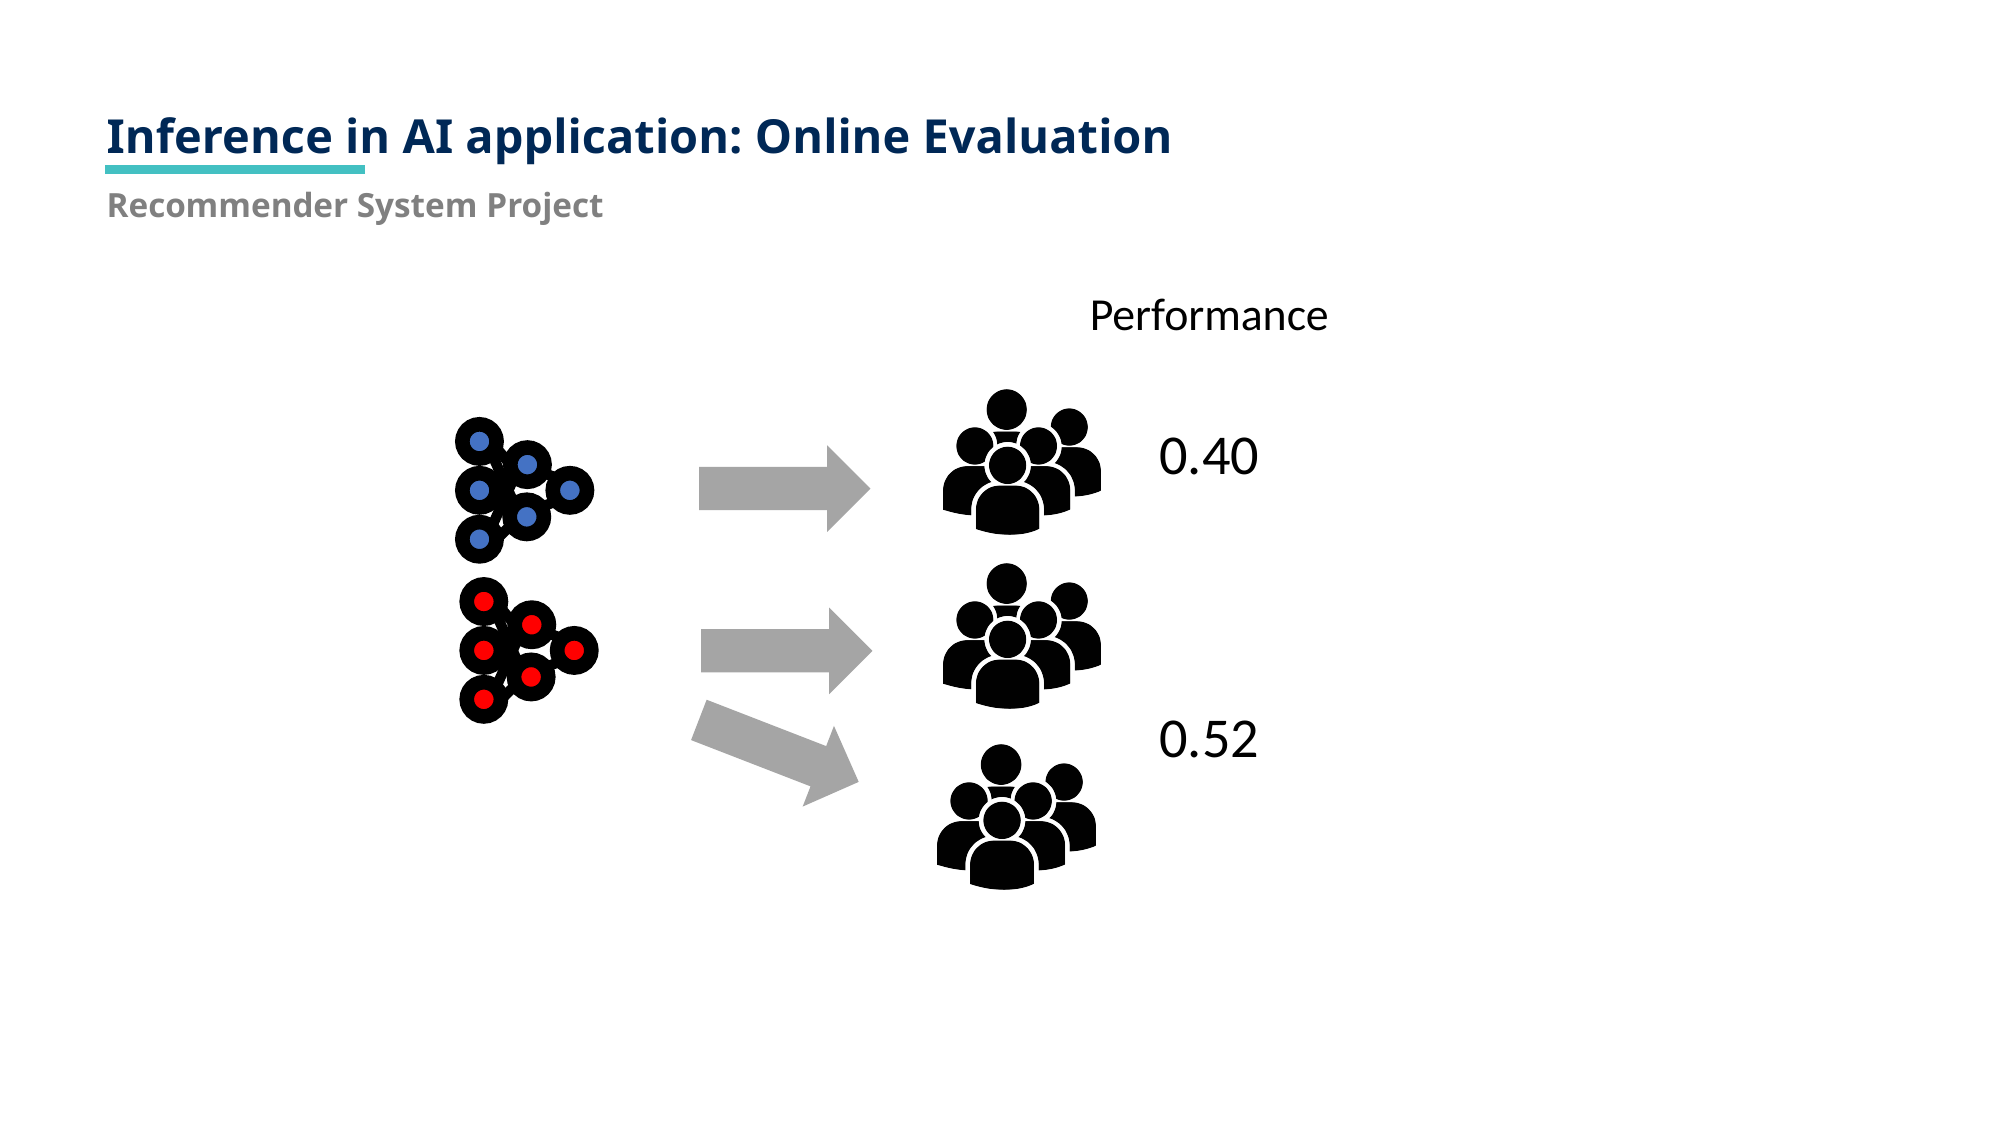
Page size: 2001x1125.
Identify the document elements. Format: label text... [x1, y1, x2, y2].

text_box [466, 584, 592, 717]
text_box [698, 442, 872, 535]
text_box [700, 605, 874, 697]
table_cell 0.40 [1054, 367, 1364, 555]
picture [943, 389, 1101, 535]
picture [937, 744, 1096, 890]
picture [943, 563, 1101, 709]
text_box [91, 99, 1299, 233]
table_header Performance [1054, 271, 1364, 367]
text_box [689, 698, 861, 809]
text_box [462, 424, 588, 557]
table_cell 0.52 [1054, 555, 1364, 932]
